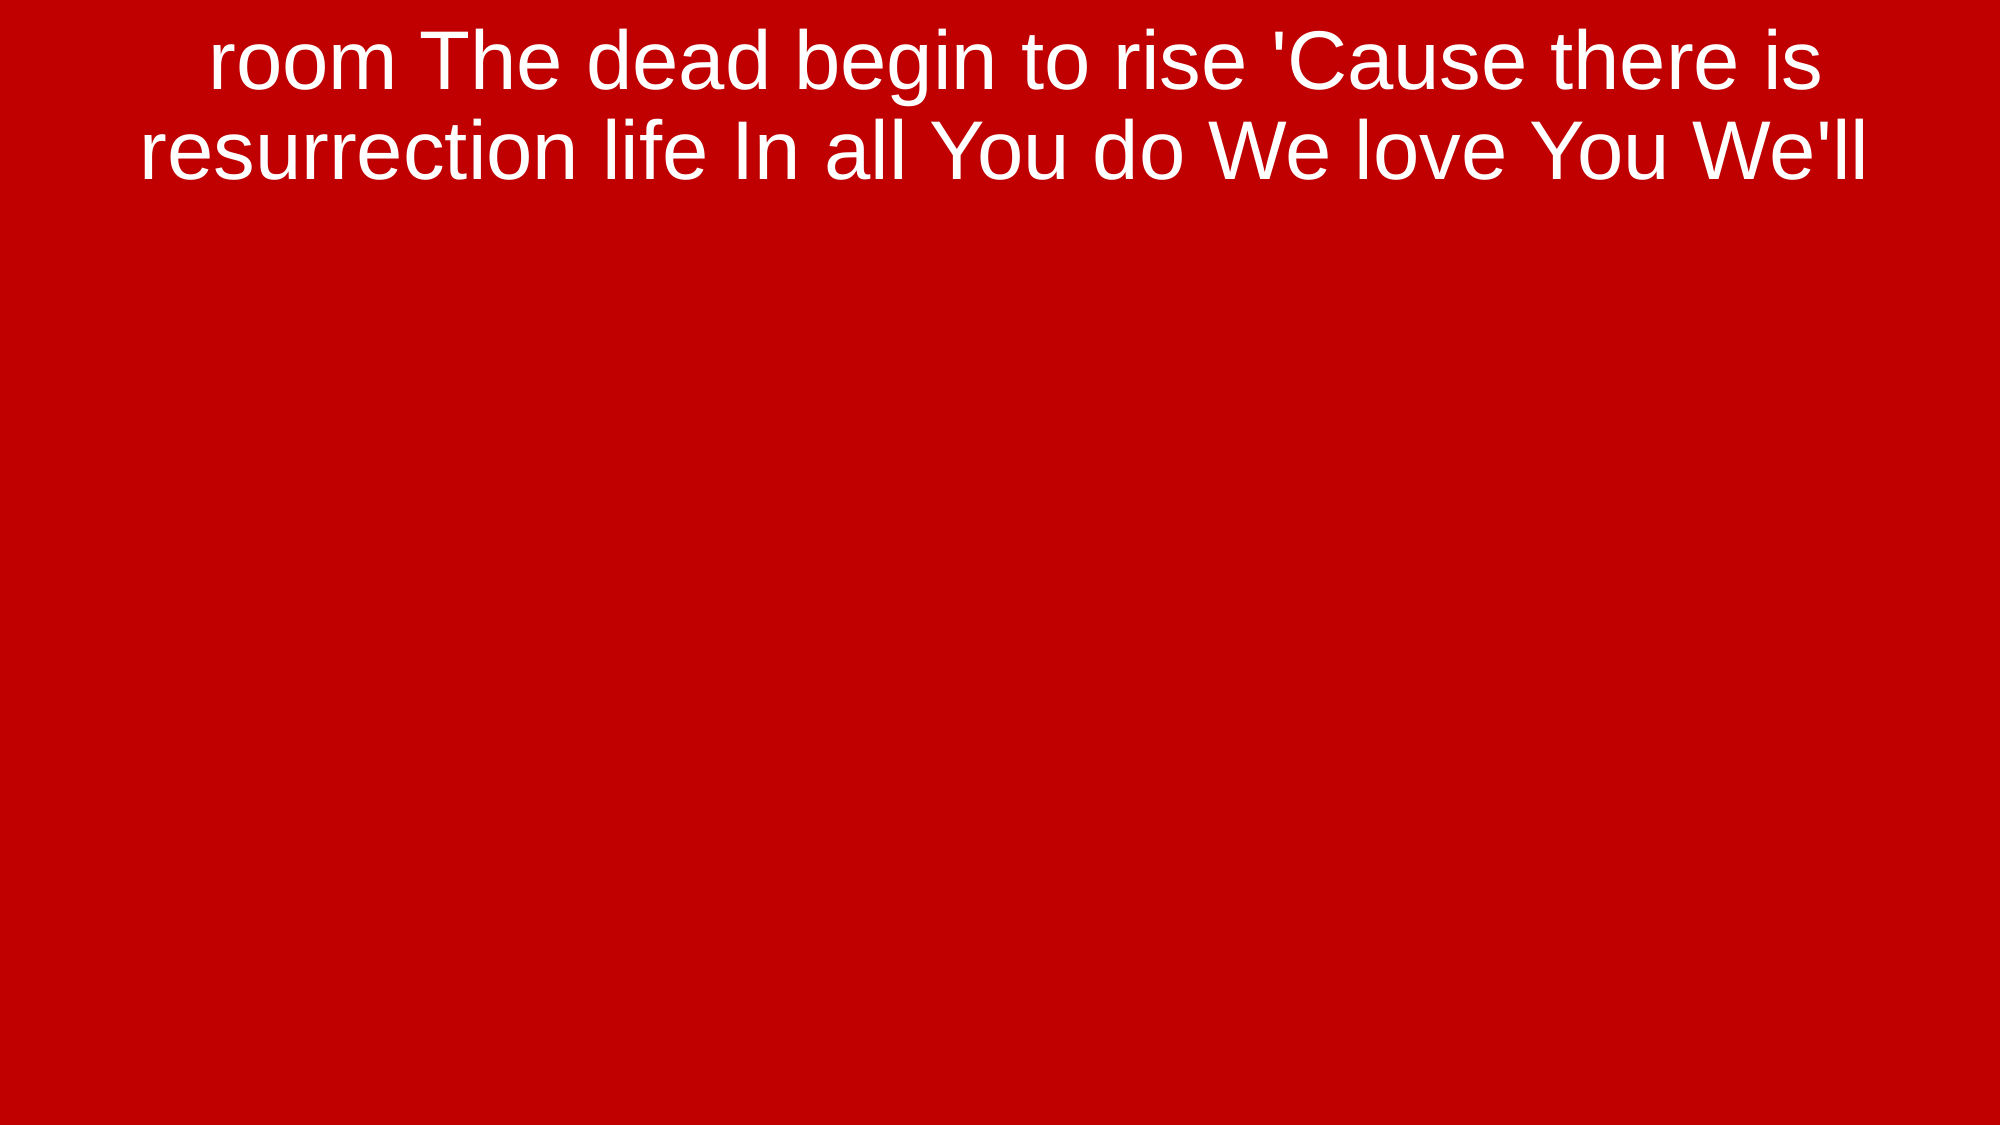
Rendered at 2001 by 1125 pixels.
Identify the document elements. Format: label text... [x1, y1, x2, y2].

list room The dead begin to rise 'Cause there is resurrection life In all You do We love You We'll [10, 9, 2000, 784]
